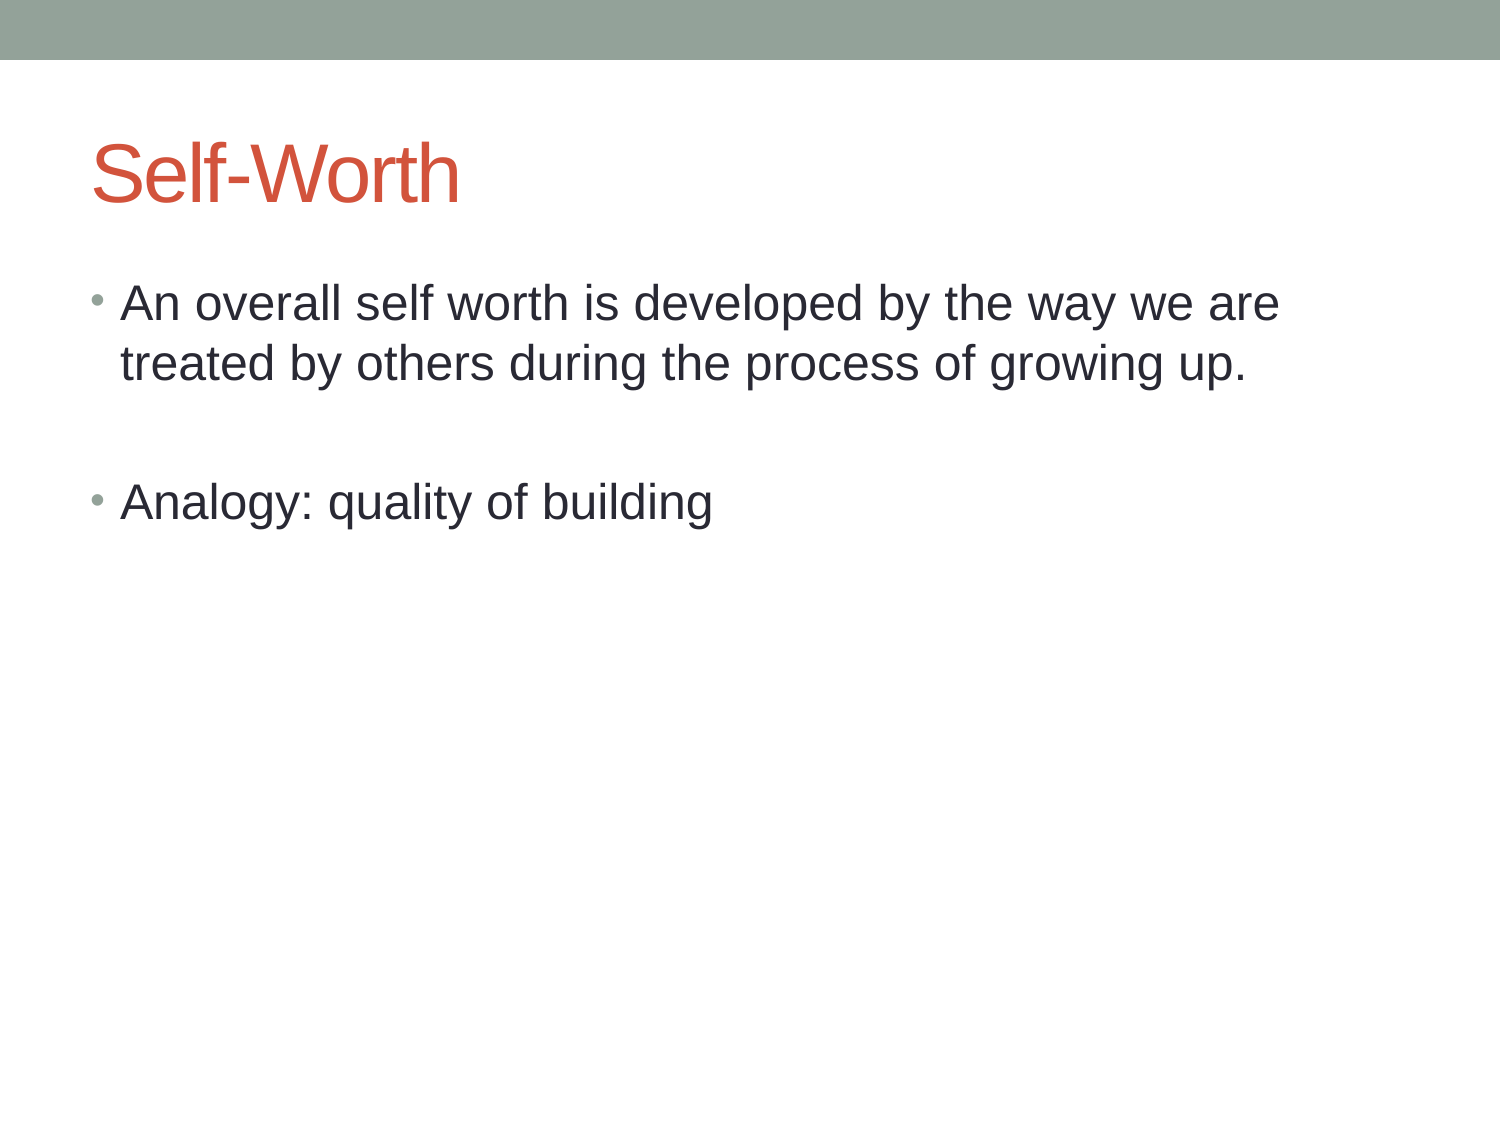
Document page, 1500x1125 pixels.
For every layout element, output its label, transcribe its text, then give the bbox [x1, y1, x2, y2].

list An overall self worth is developed by the way we are treated by others during the process of growing up. Analogy: quality of building [75, 262, 1425, 1063]
title Self-Worth [75, 87, 1425, 250]
